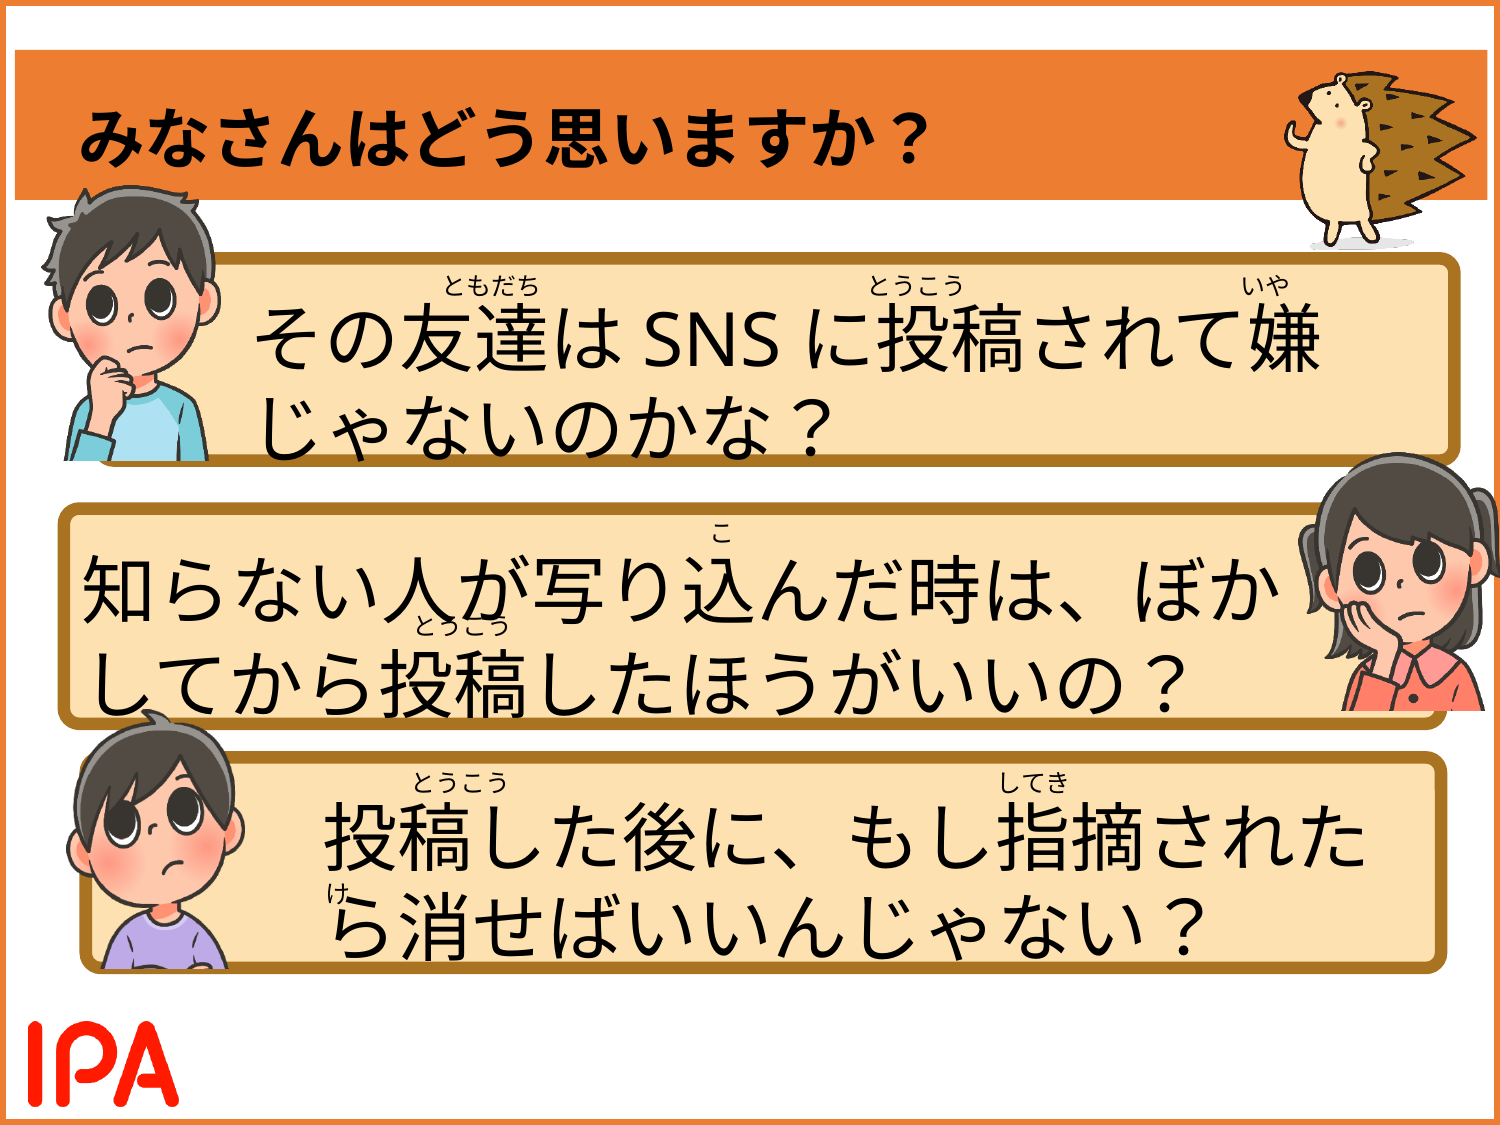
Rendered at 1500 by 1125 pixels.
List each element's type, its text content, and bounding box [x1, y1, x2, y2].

text_box [62, 507, 1442, 725]
text_box ともだち とうこう いや [401, 262, 1307, 308]
text_box とうこう [397, 603, 528, 648]
text_box 知らない人が写り込んだ時は、ぼかしてから投稿したほうがいいの？ [66, 532, 1297, 700]
title みなさんはどう思いますか？ [63, 76, 1080, 209]
picture [28, 1021, 179, 1107]
picture [66, 709, 245, 969]
text_box け [310, 871, 366, 916]
picture [41, 185, 221, 461]
text_box [109, 257, 1456, 462]
text_box [245, 756, 1443, 969]
text_box とうこう してき [396, 759, 1087, 805]
text_box こ [644, 509, 750, 555]
list その友達はSNSに投稿されて嫌じゃないのかな？ [234, 284, 1462, 384]
text_box 投稿した後に、もし指摘されたら消せばいいんじゃない？ [307, 783, 1389, 951]
picture [1298, 452, 1500, 711]
picture [1284, 71, 1477, 250]
